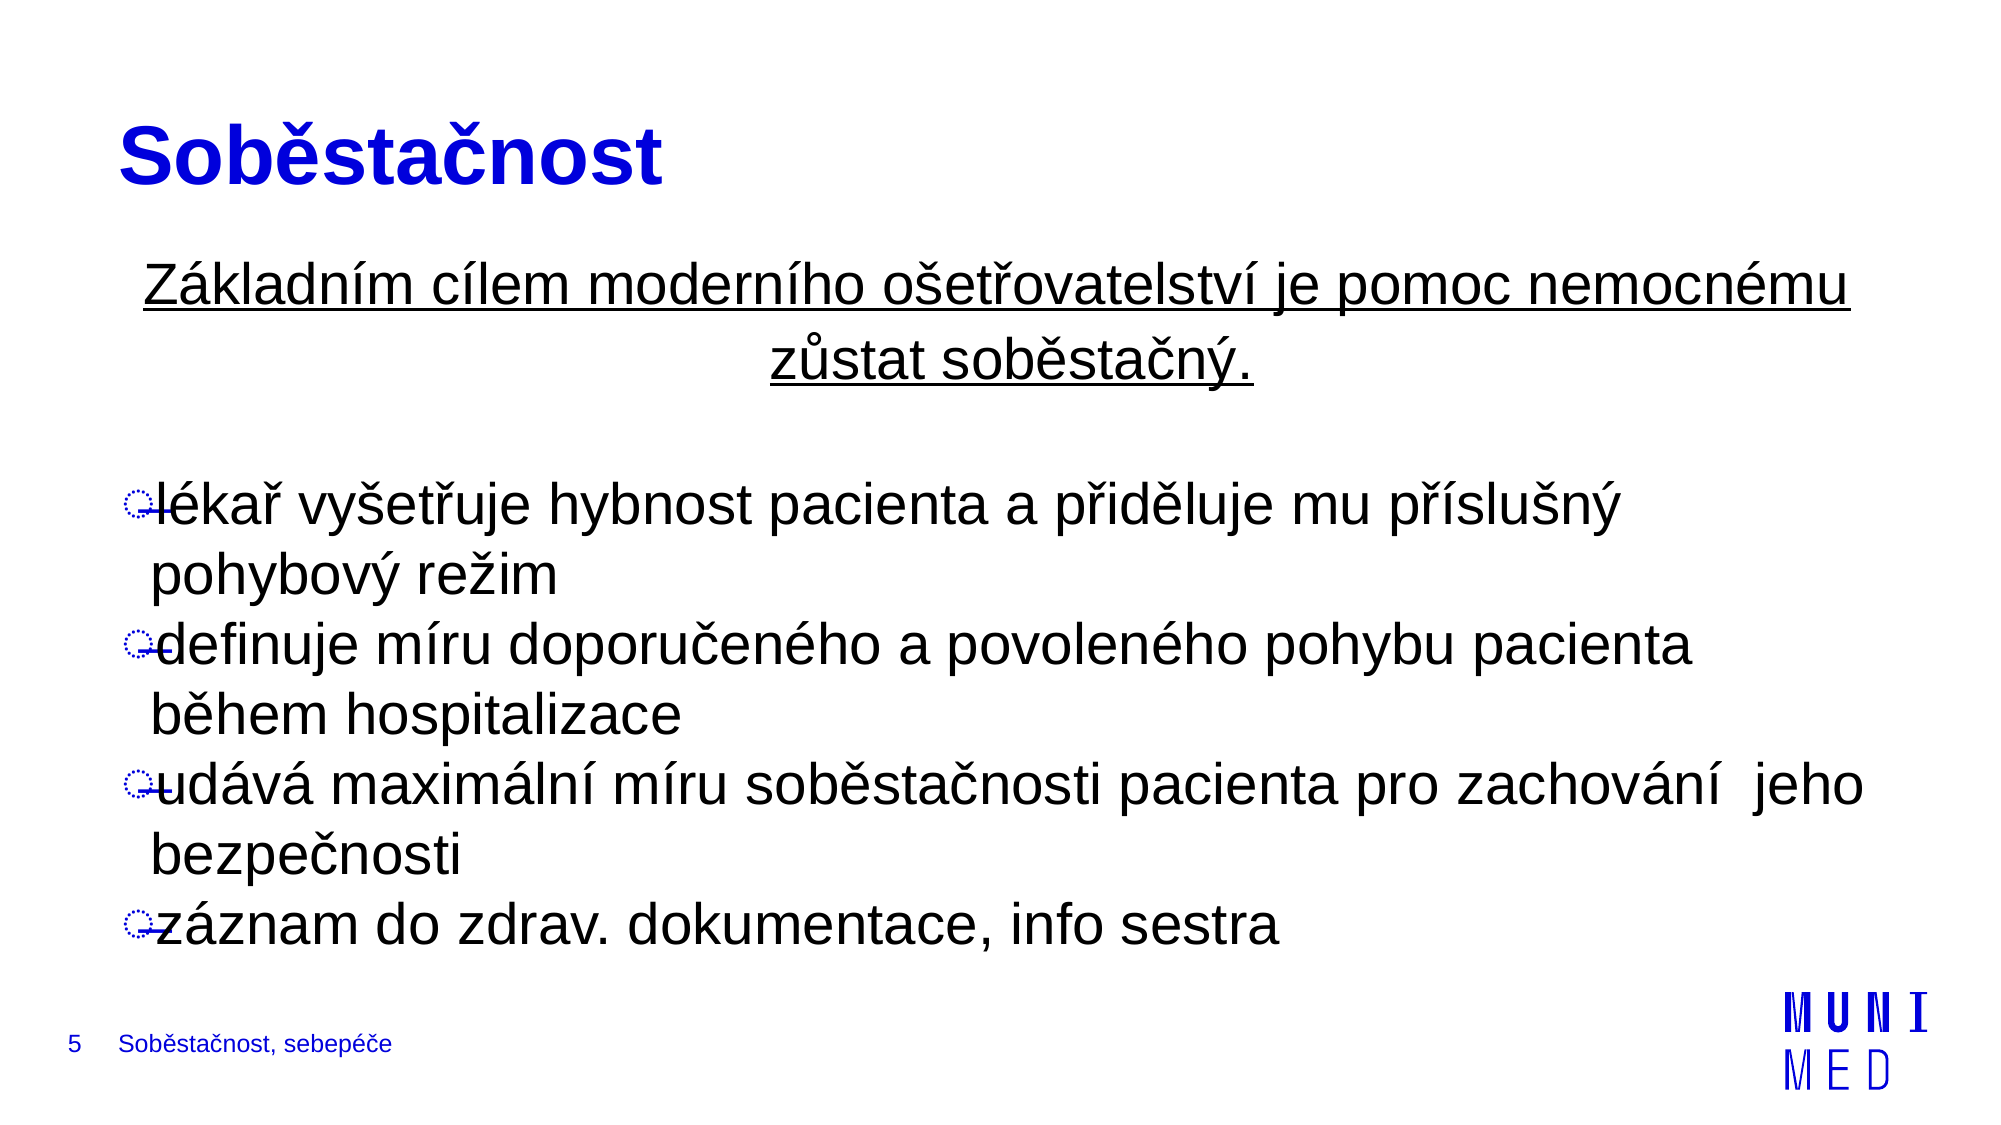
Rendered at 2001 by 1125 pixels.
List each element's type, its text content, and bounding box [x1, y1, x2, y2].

title Soběstačnost [118, 118, 1883, 193]
footer Soběstačnost, sebepéče [118, 1021, 1418, 1063]
list Základním cílem moderního ošetřovatelství je pomoc nemocnému zůstat soběstačný. lékař vyšetřuje hybnost pacienta a přiděluje mu příslušný pohybový režim definuje míru doporučeného a povoleného pohybu pacienta během hospitalizace udává maximální míru soběstačnosti pacienta pro zachování jeho bezpečnosti záznam do zdrav. dokumentace, info sestra [109, 241, 1874, 921]
slide_number 5 [67, 1021, 110, 1063]
